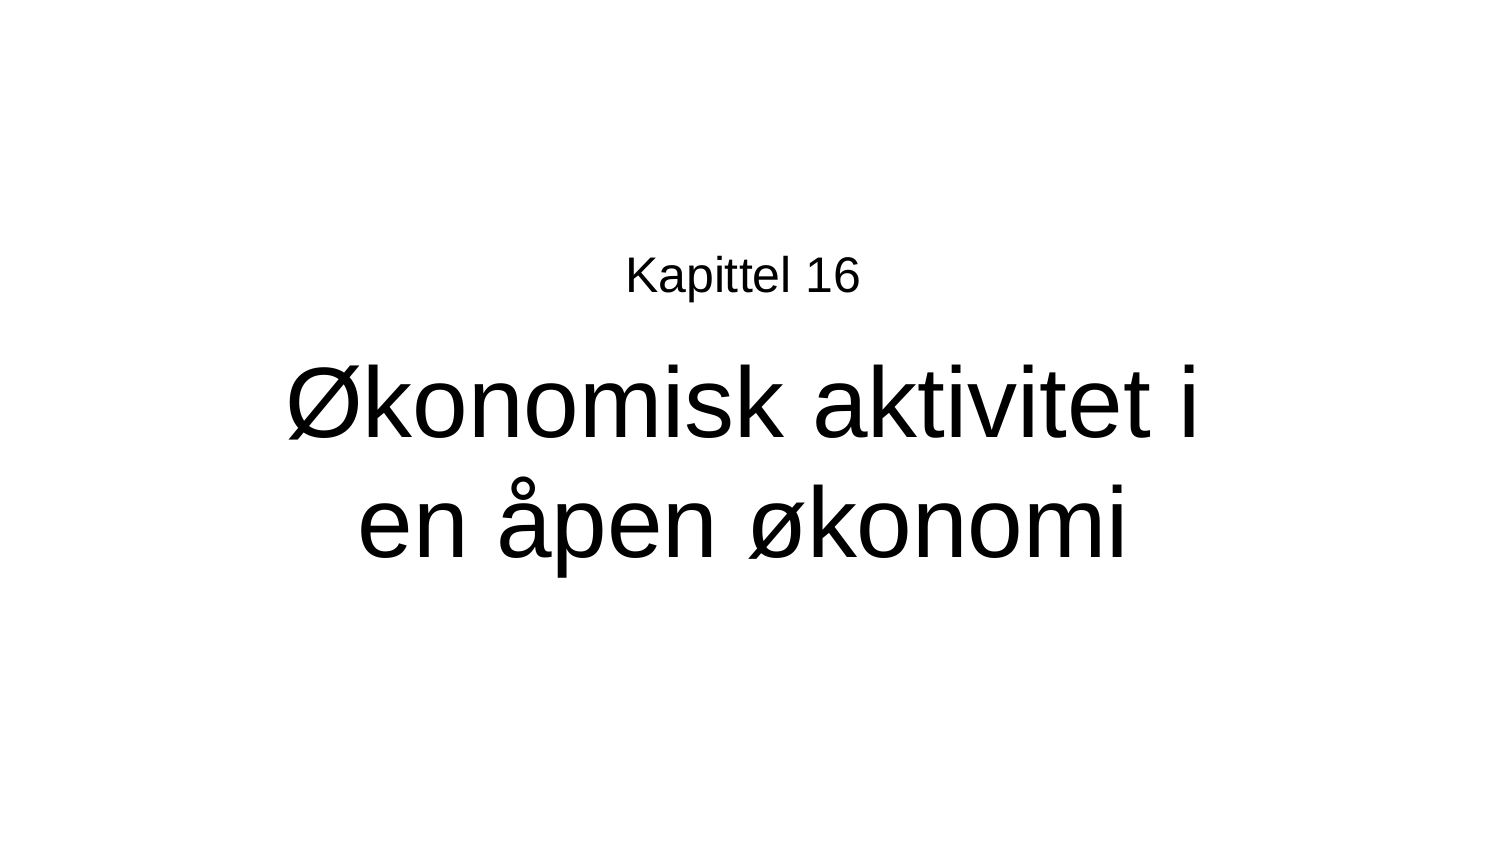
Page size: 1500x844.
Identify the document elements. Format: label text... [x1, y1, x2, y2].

text_box Kapittel 16 Økonomisk aktivitet i en åpen økonomi [204, 227, 1283, 603]
